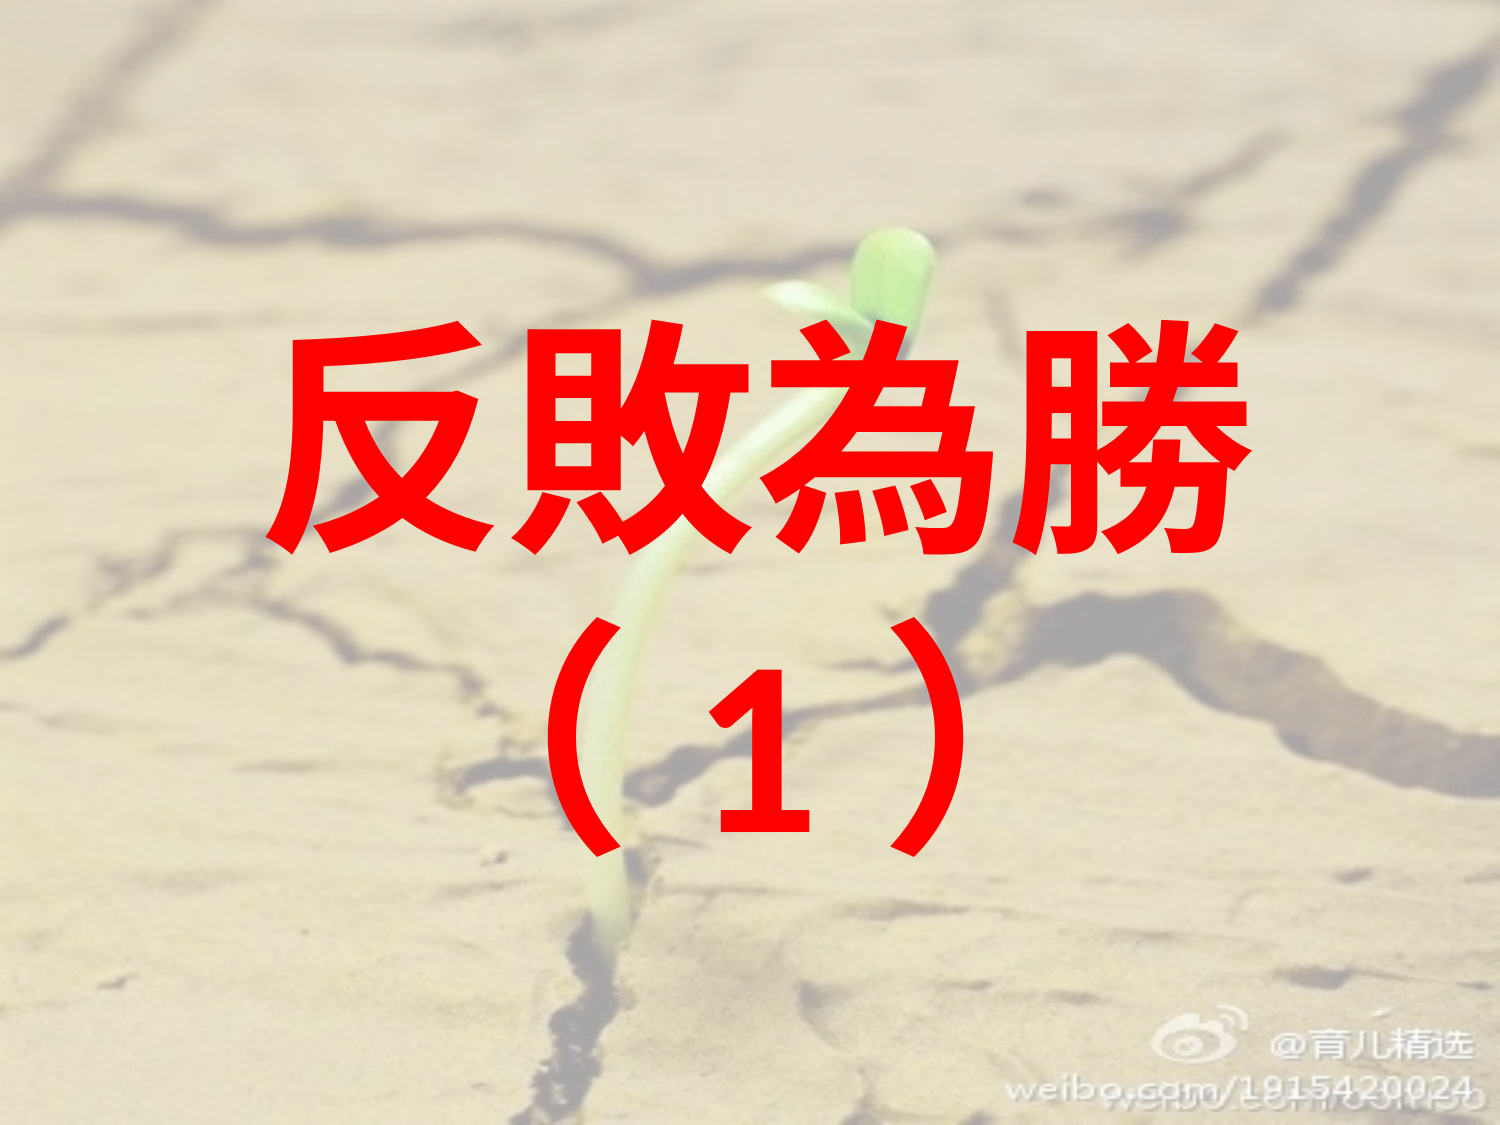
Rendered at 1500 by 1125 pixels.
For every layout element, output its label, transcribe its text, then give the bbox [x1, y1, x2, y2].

text_box 反敗為勝（1） [224, 274, 1288, 890]
